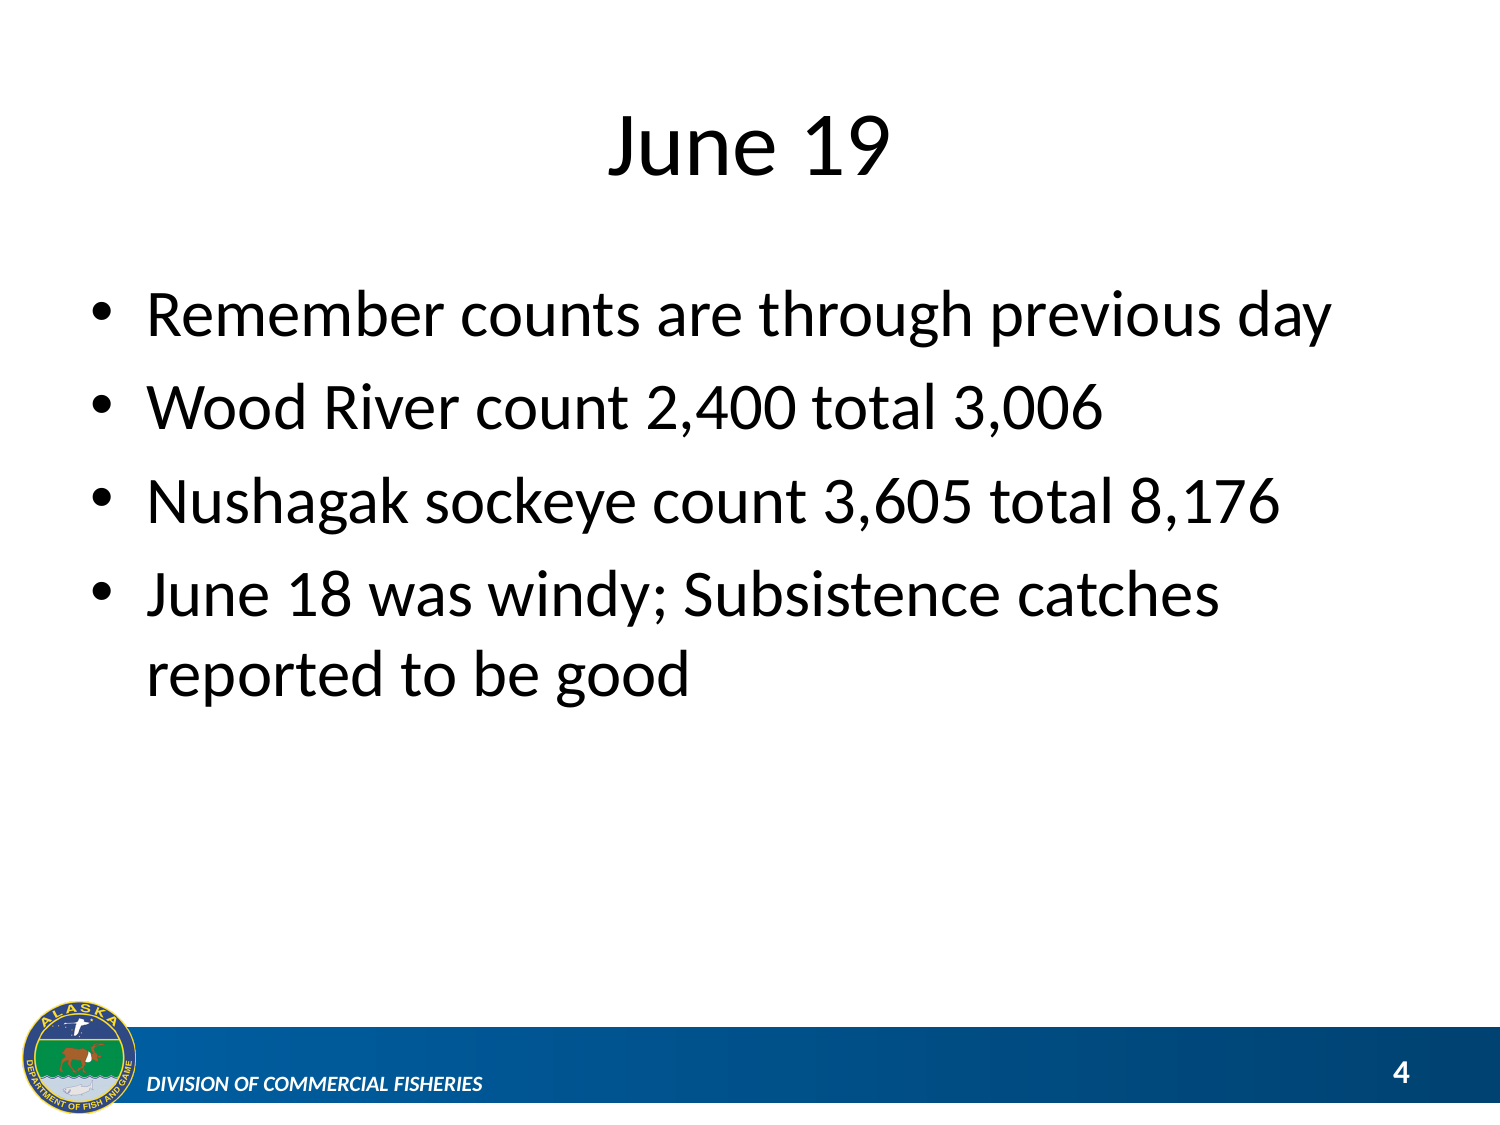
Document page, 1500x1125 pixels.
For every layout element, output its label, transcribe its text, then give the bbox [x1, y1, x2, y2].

title June 19 [75, 45, 1425, 233]
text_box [22, 1001, 1500, 1114]
list Remember counts are through previous day Wood River count 2,400 total 3,006 Nushagak sockeye count 3,605 total 8,176 June 18 was windy; Subsistence catches reported to be good [75, 262, 1425, 999]
